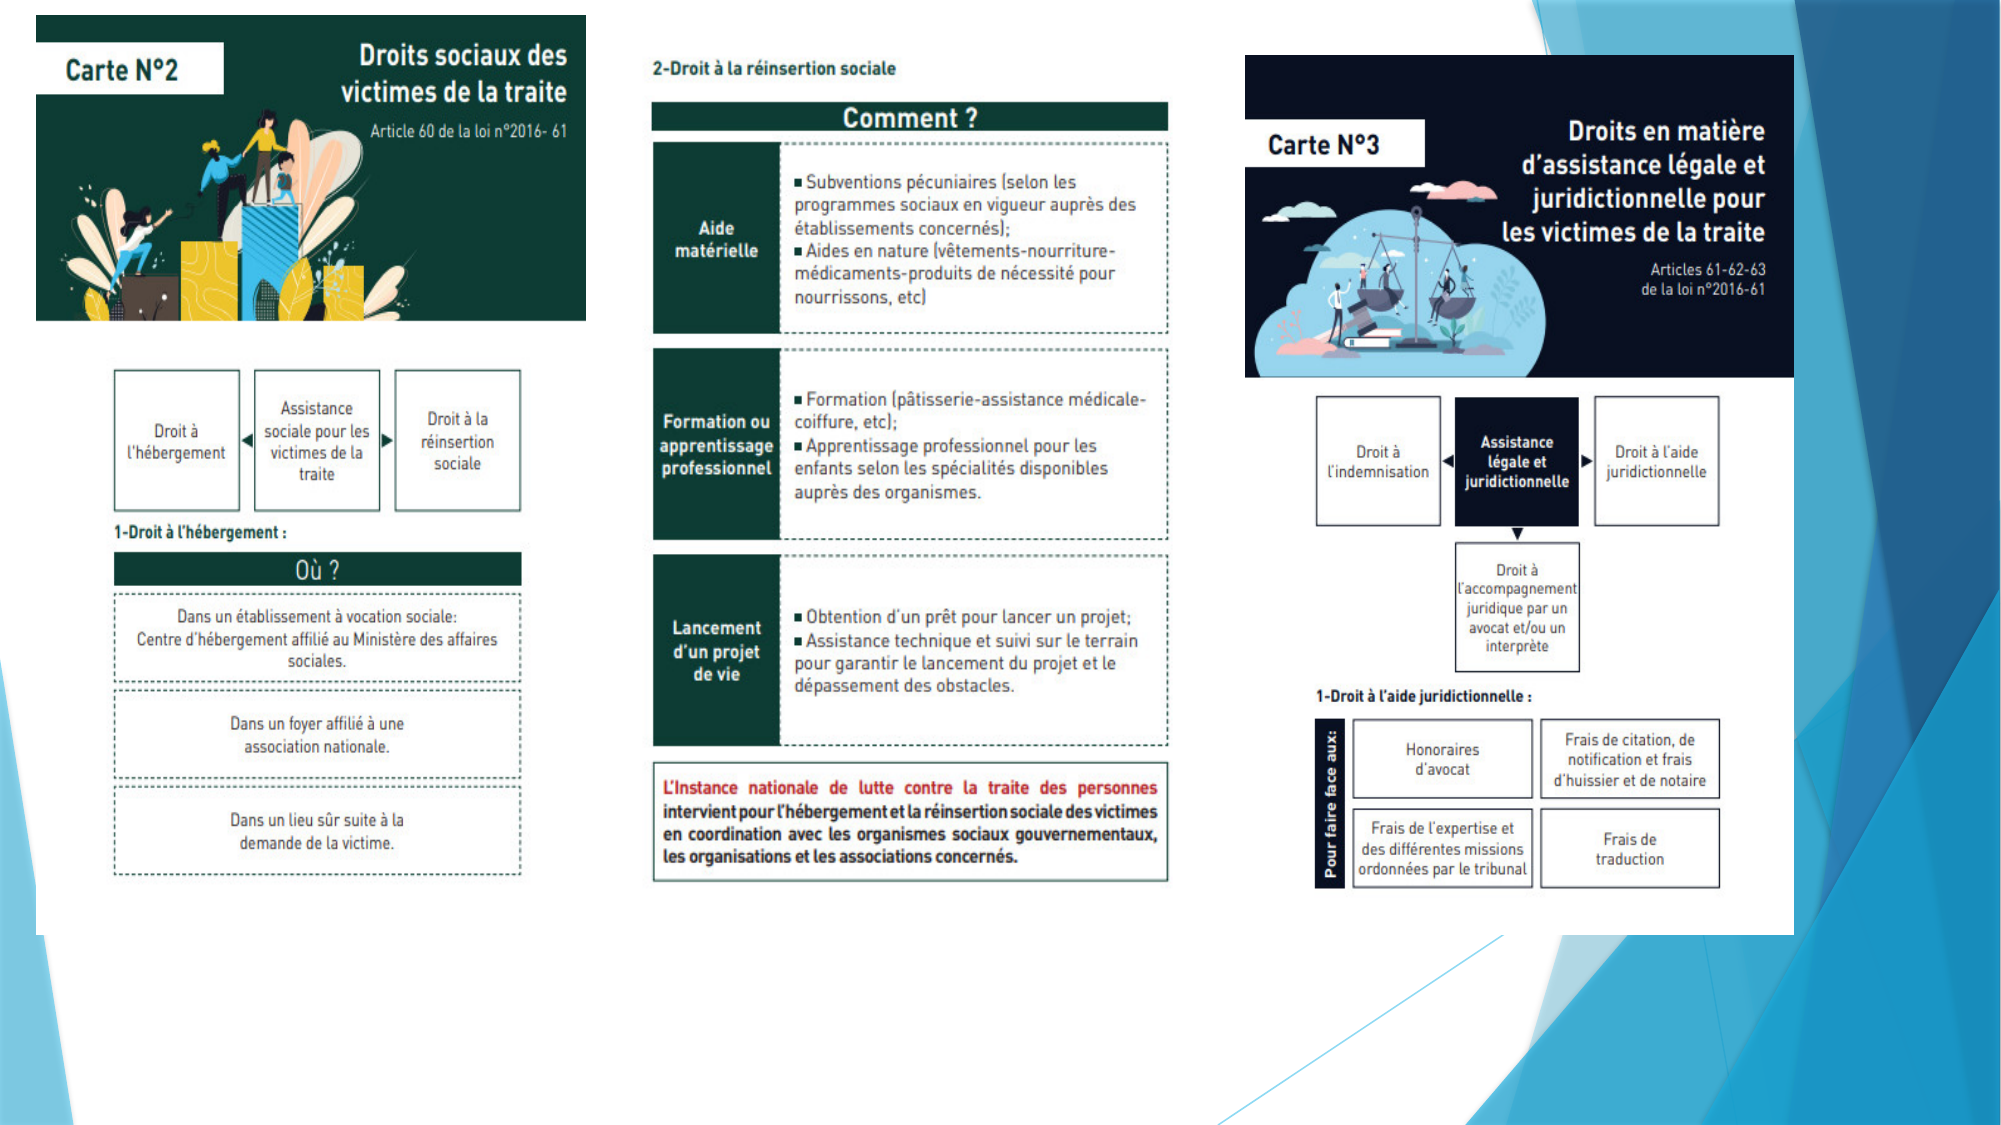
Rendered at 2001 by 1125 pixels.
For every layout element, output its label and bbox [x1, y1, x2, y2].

picture [1244, 55, 1795, 935]
list [36, 15, 586, 935]
picture [596, 32, 1211, 912]
